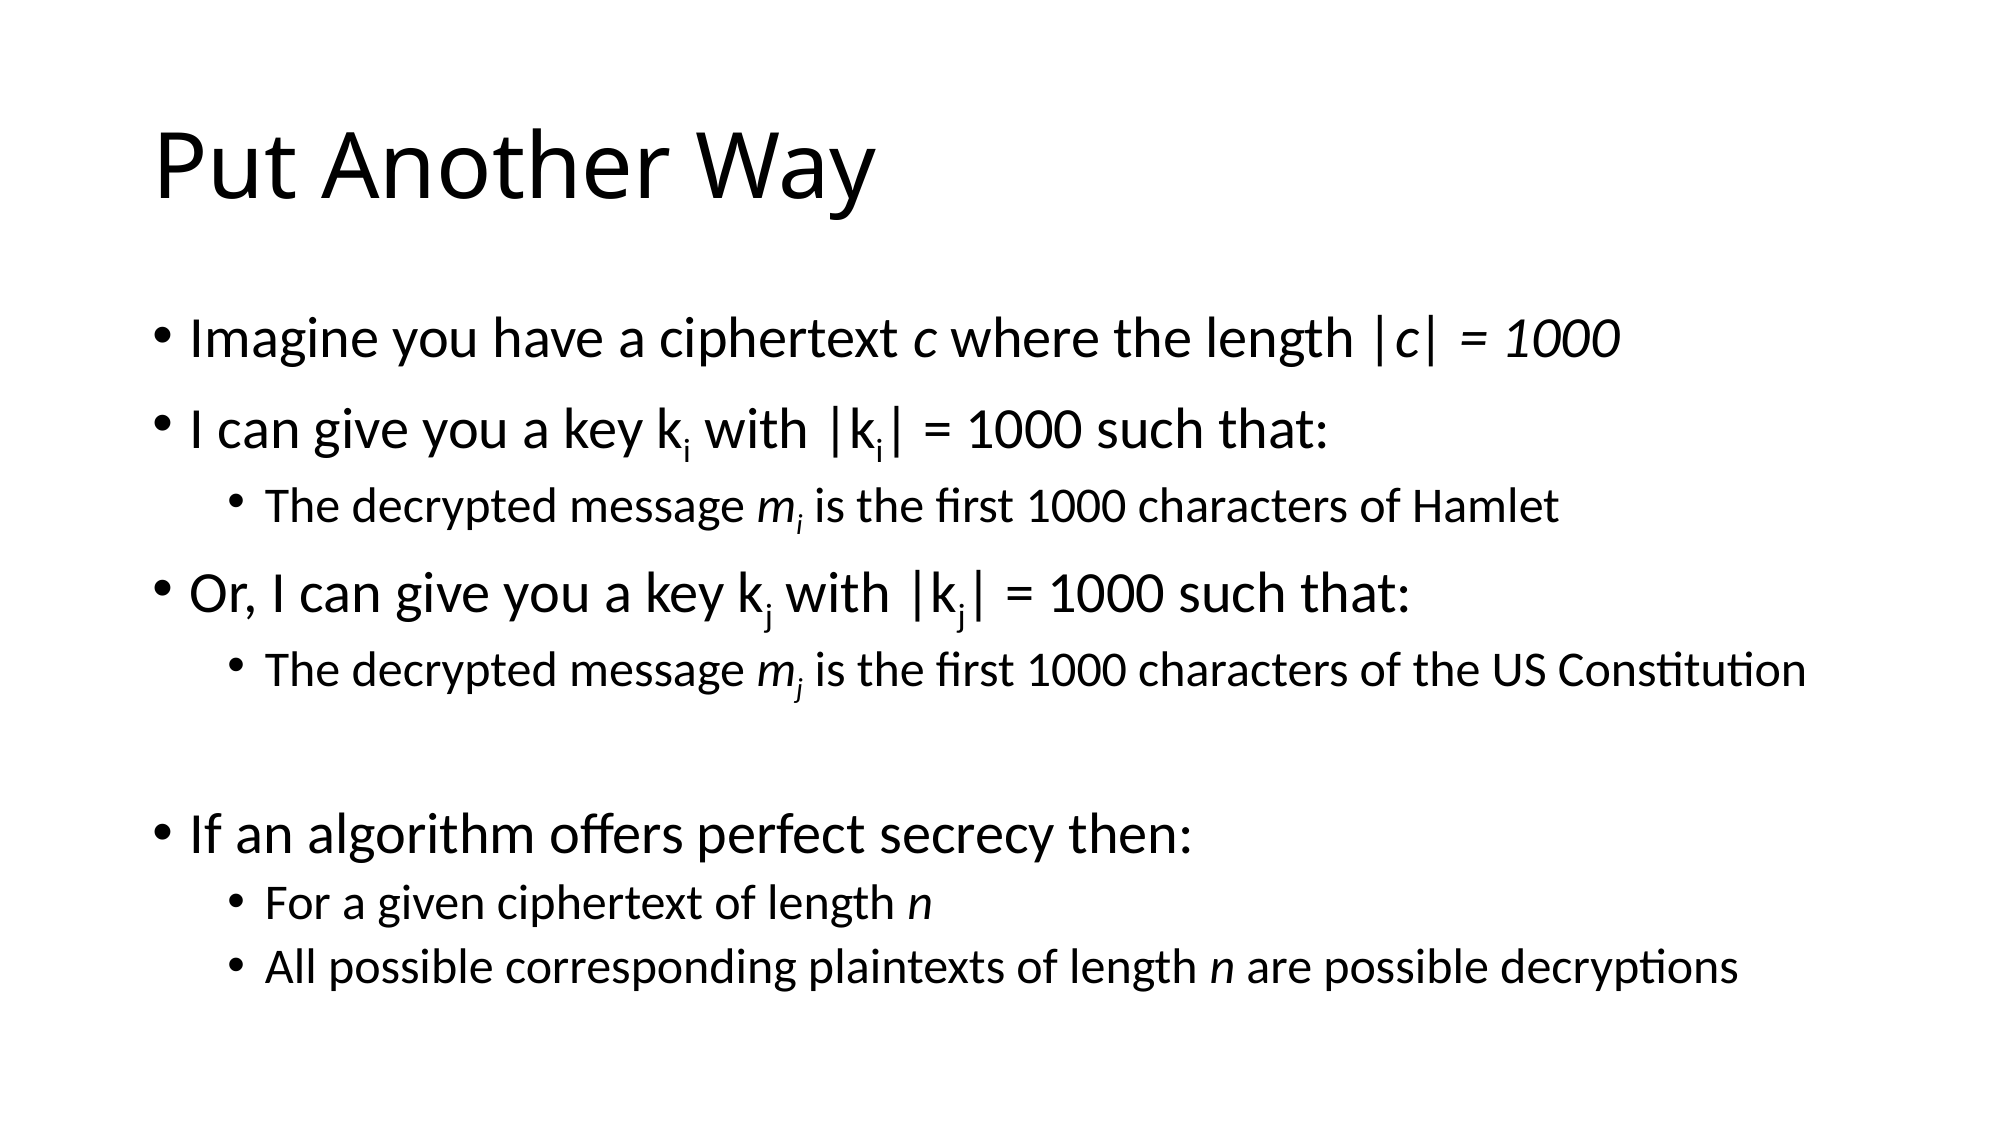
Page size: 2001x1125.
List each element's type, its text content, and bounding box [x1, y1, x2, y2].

list Imagine you have a ciphertext c where the length |c| = 1000 I can give you a key ki with |ki| = 1000 such that: The decrypted message mi is the first 1000 characters of Hamlet Or, I can give you a key kj with |kj| = 1000 such that: The decrypted message mj is the first 1000 characters of the US Constitution If an algorithm offers perfect secrecy then: For a given ciphertext of length n All possible corresponding plaintexts of length n are possible decryptions [137, 299, 1863, 1014]
title Put Another Way [137, 59, 1863, 278]
